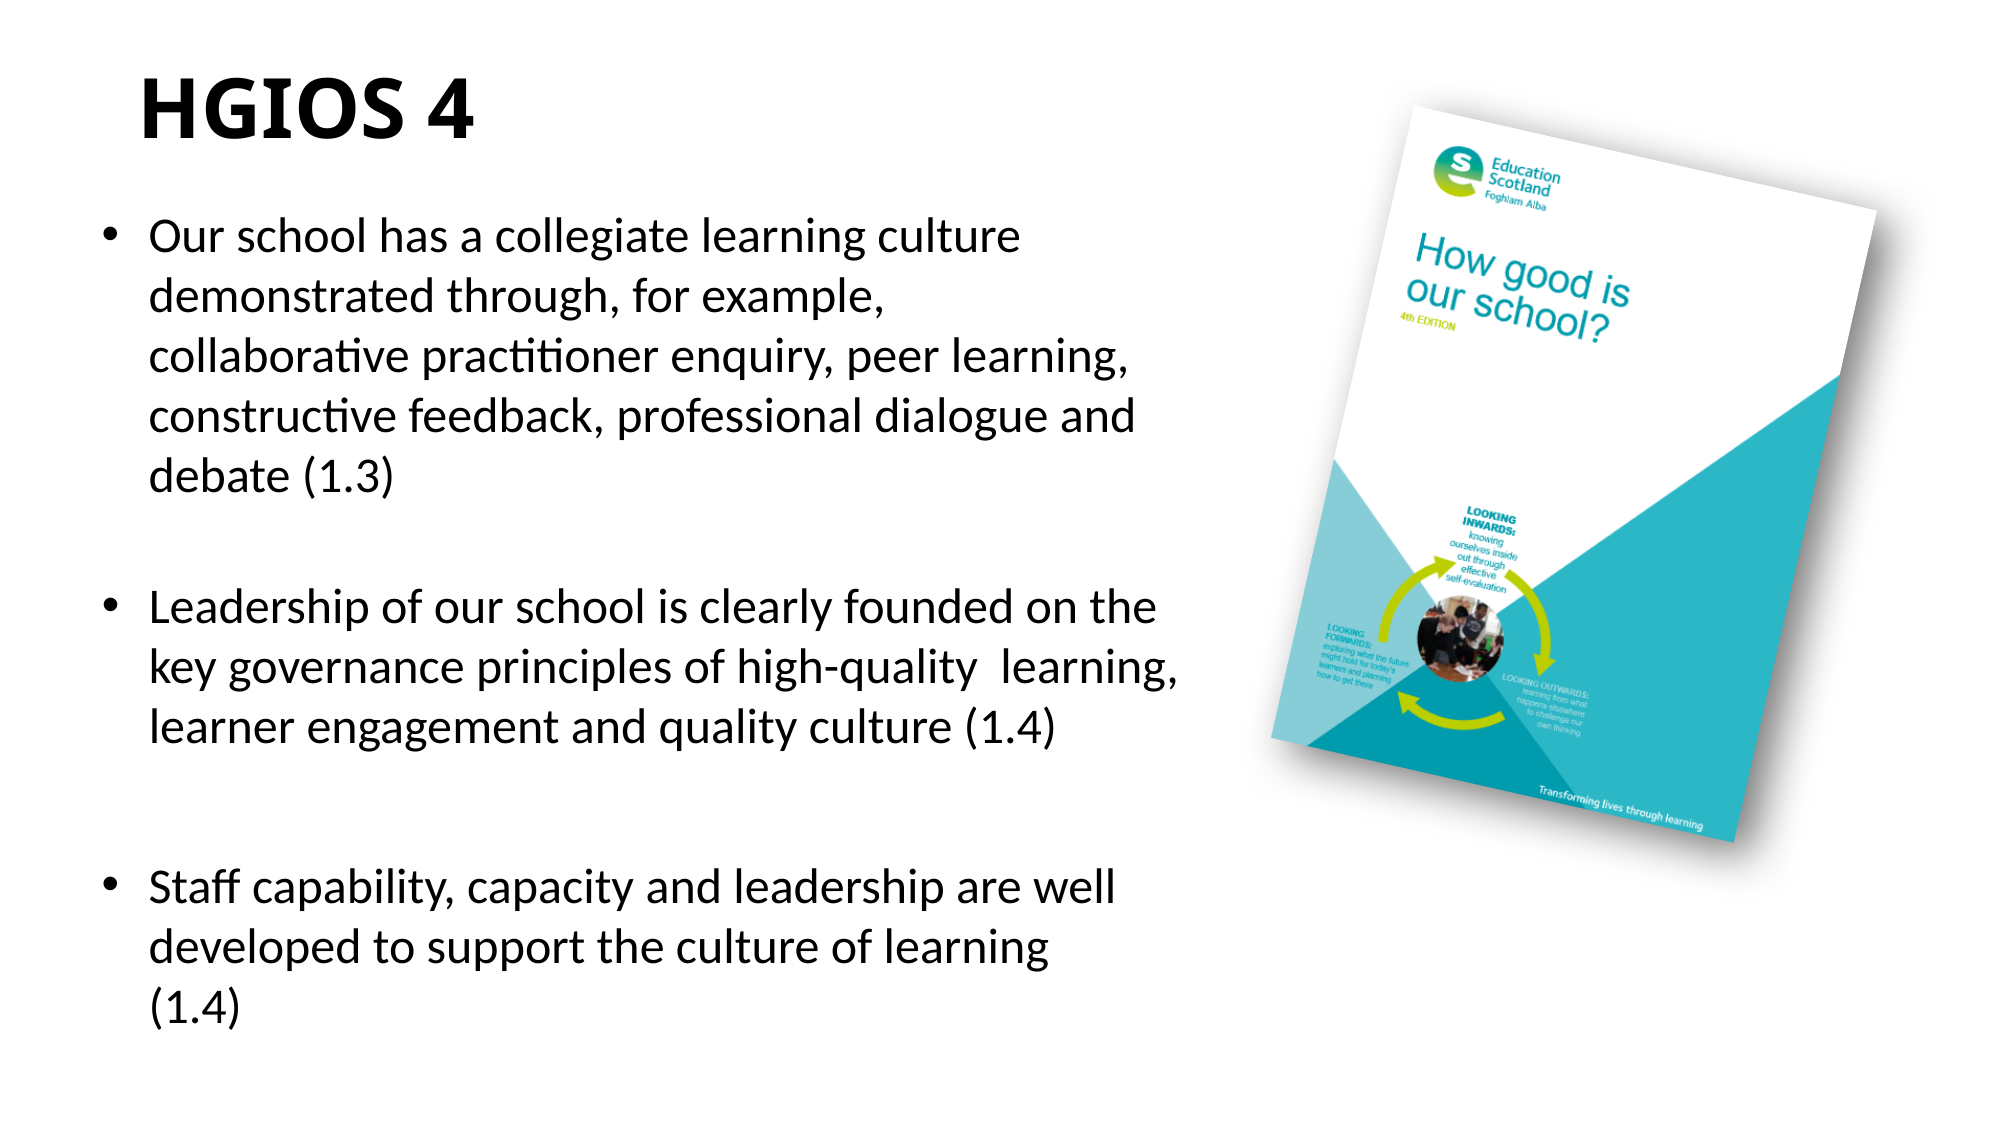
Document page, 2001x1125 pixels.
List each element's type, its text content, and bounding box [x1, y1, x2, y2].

picture [1270, 105, 1878, 843]
text_box Staff capability, capacity and leadership are well developed to support the culture of learning (1.4) [86, 845, 1162, 1041]
text_box Leadership of our school is clearly founded on the key governance principles of high-quality learning, learner engagement and quality culture (1.4) [87, 566, 1203, 852]
text_box Our school has a collegiate learning culture demonstrated through, for example, collaborative practitioner enquiry, peer learning, constructive feedback, professional dialogue and debate (1.3) [86, 195, 1162, 511]
title HGIOS 4 [122, 65, 1362, 146]
